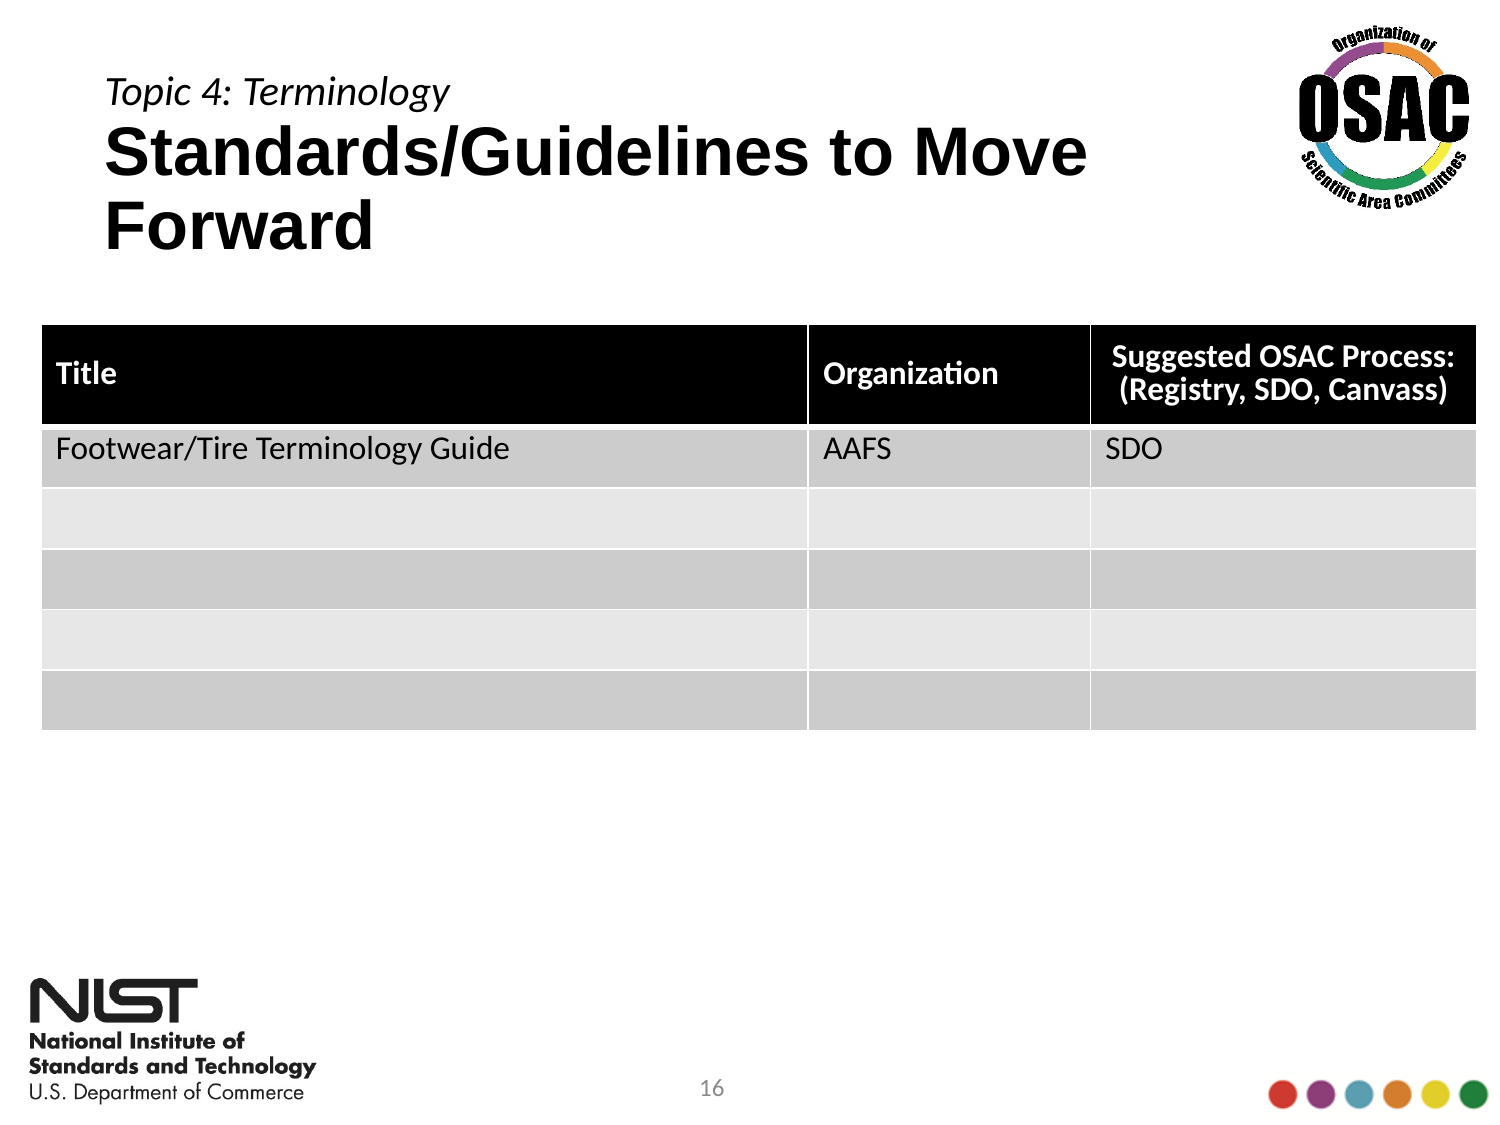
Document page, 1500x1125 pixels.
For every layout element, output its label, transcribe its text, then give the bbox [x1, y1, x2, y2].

table_cell [42, 550, 807, 609]
table_cell Footwear/Tire Terminology Guide [42, 430, 807, 487]
table_cell [809, 671, 1090, 730]
table_header Title [42, 325, 807, 424]
table_cell AAFS [809, 430, 1090, 487]
table_cell [809, 550, 1090, 609]
table_cell [1091, 610, 1476, 669]
picture [1266, 1071, 1492, 1118]
table_cell [42, 671, 807, 730]
title Standards/Guidelines to Move Forward [89, 81, 1384, 300]
table_cell [809, 489, 1090, 548]
table_cell SDO [1091, 430, 1476, 487]
table_cell [1091, 489, 1476, 548]
table_header Organization [809, 325, 1090, 424]
table_cell [42, 610, 807, 669]
slide_number 16 [543, 1057, 881, 1117]
table_header Suggested OSAC Process: (Registry, SDO, Canvass) [1091, 325, 1476, 424]
table_cell [809, 610, 1090, 669]
text_box Topic 4: Terminology [89, 56, 744, 122]
table_cell [1091, 671, 1476, 730]
table_cell [42, 489, 807, 548]
table_cell [1091, 550, 1476, 609]
picture [1295, 23, 1472, 214]
picture [0, 964, 336, 1118]
